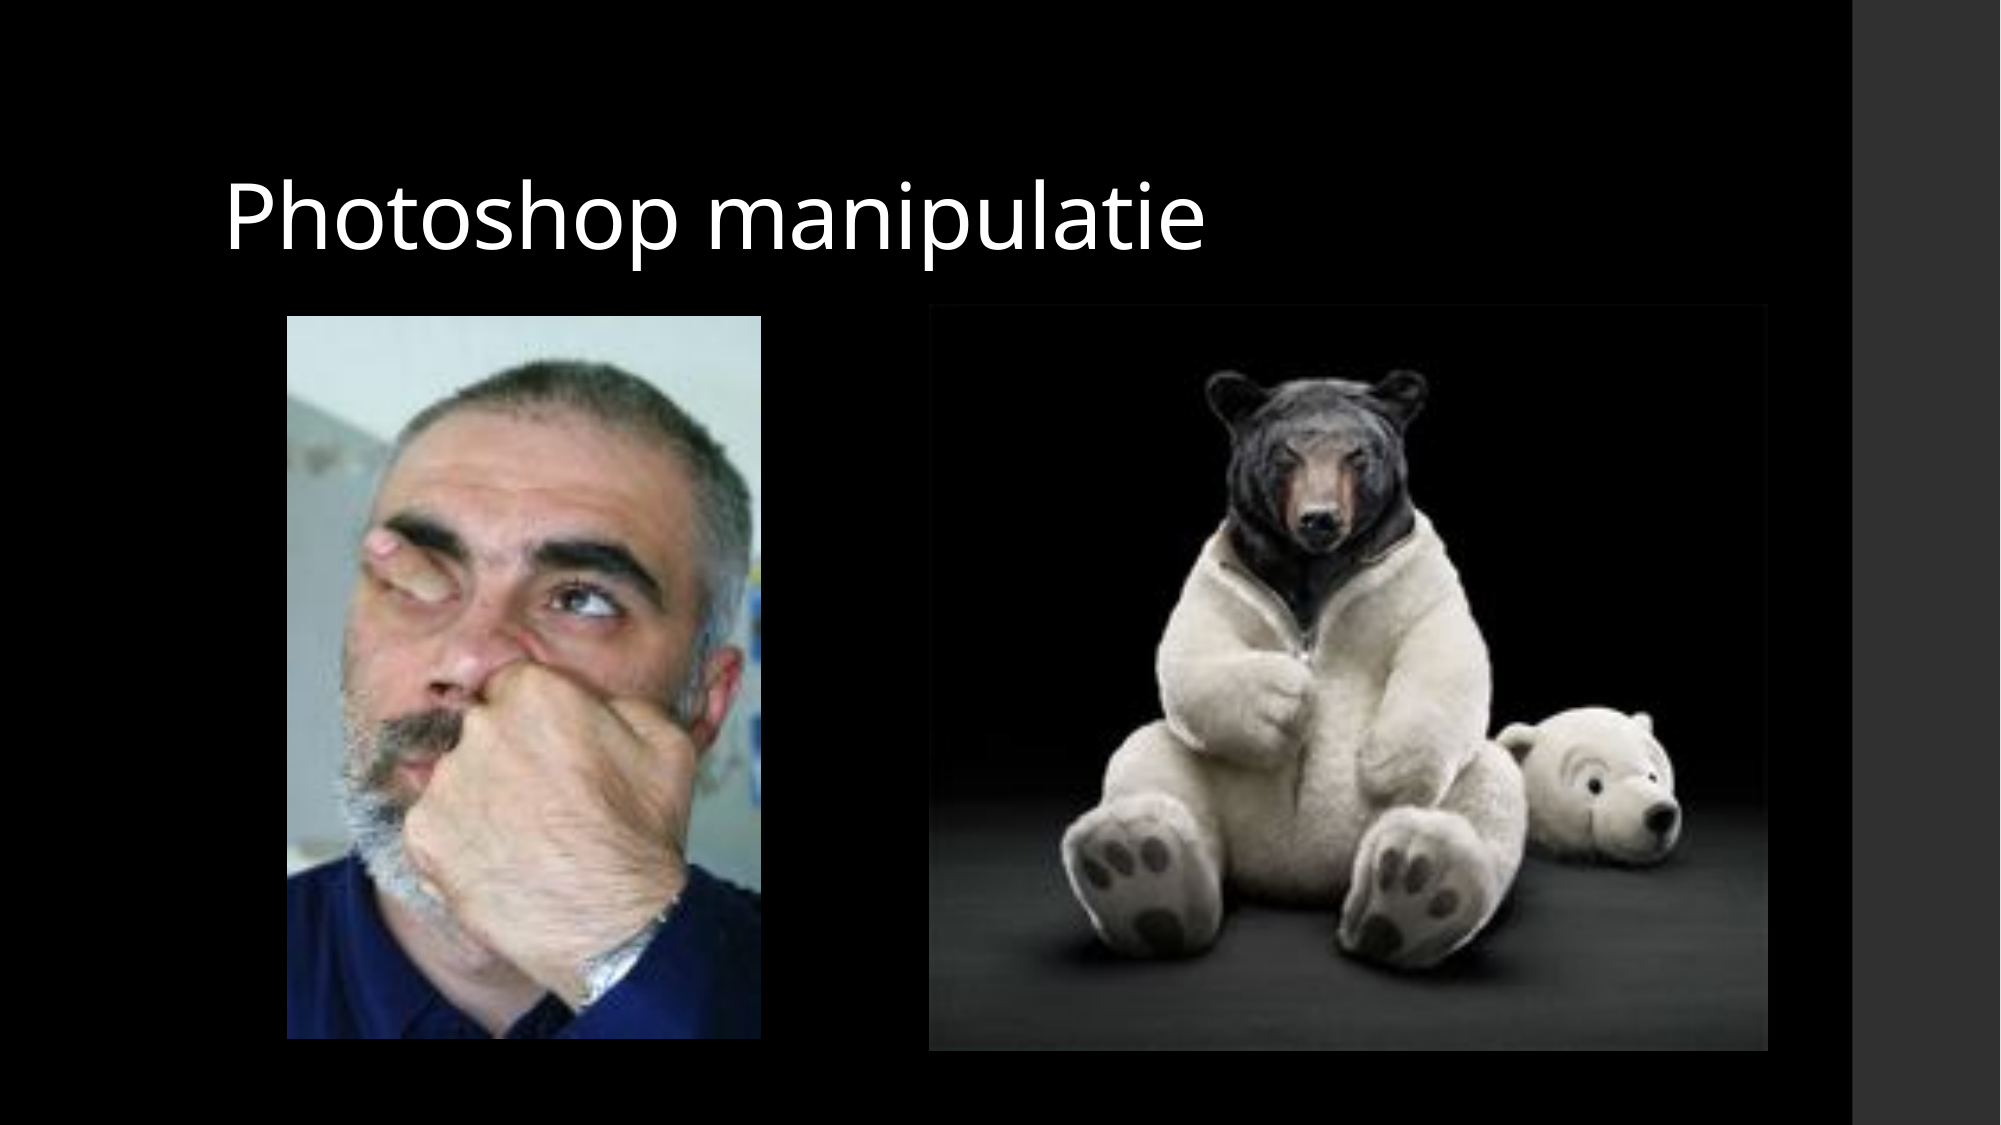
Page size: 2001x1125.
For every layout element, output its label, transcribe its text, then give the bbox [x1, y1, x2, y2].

title Photoshop manipulatie [206, 60, 1797, 278]
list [929, 304, 1769, 1051]
picture [287, 316, 761, 1039]
